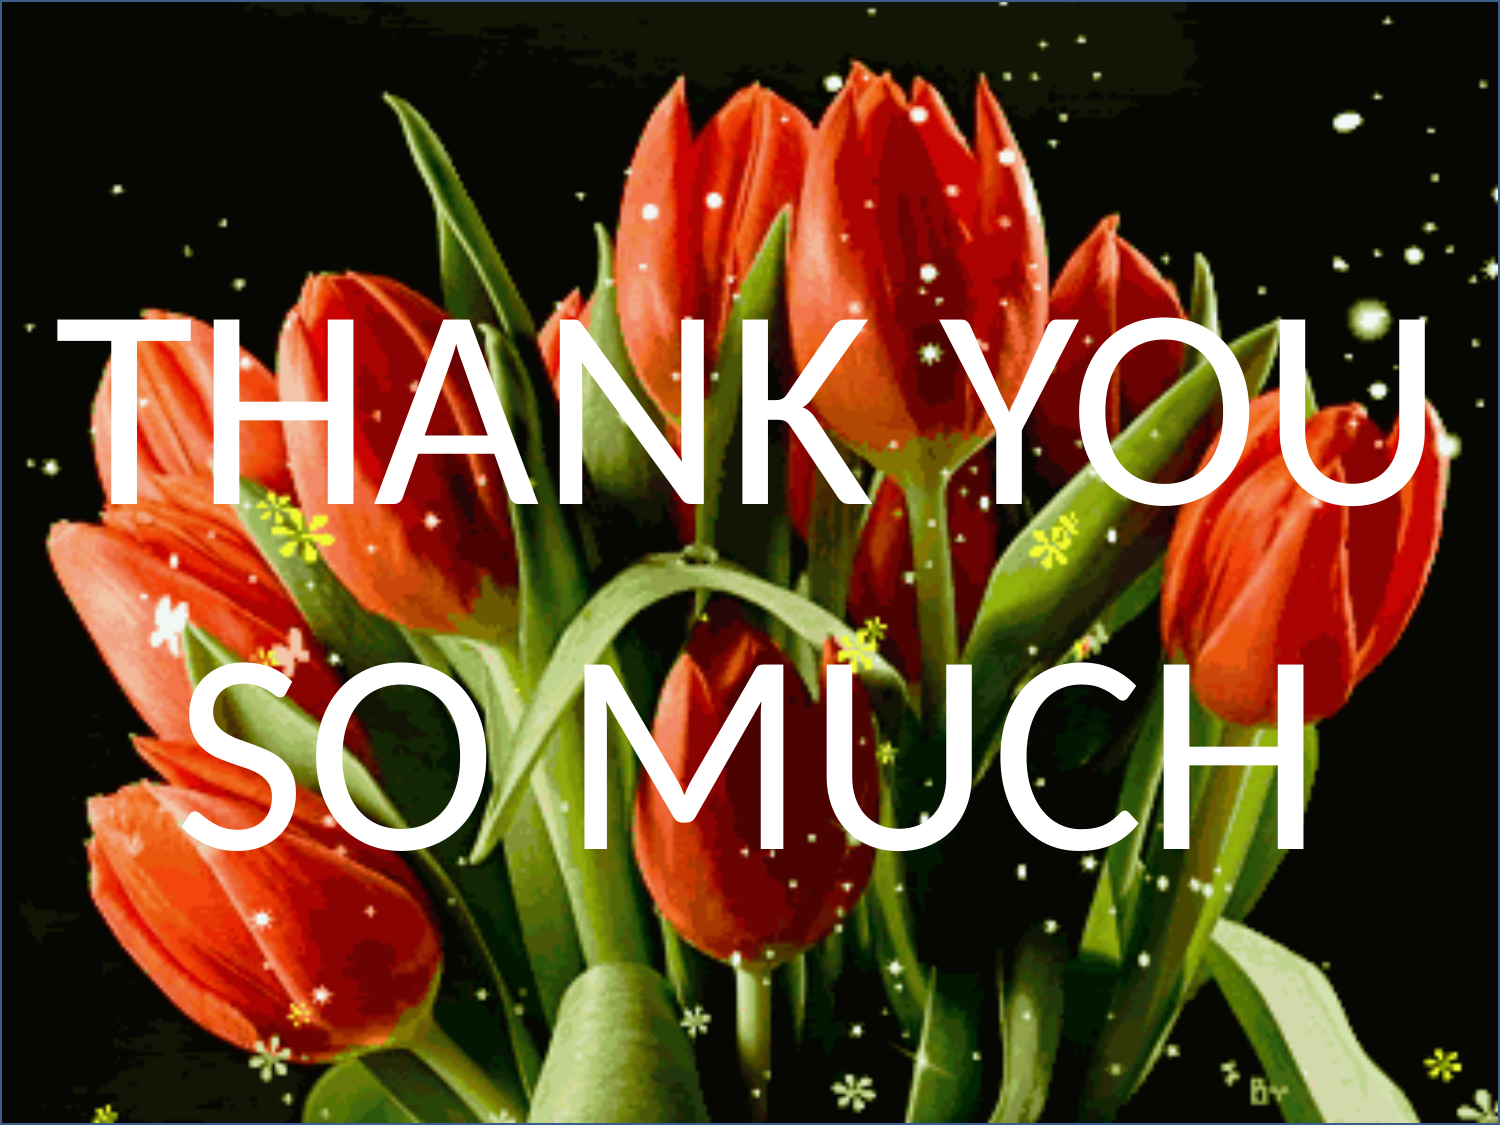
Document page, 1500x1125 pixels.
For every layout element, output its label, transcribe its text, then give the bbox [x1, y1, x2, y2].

text_box THANK YOU SO MUCH [0, 0, 1500, 1125]
